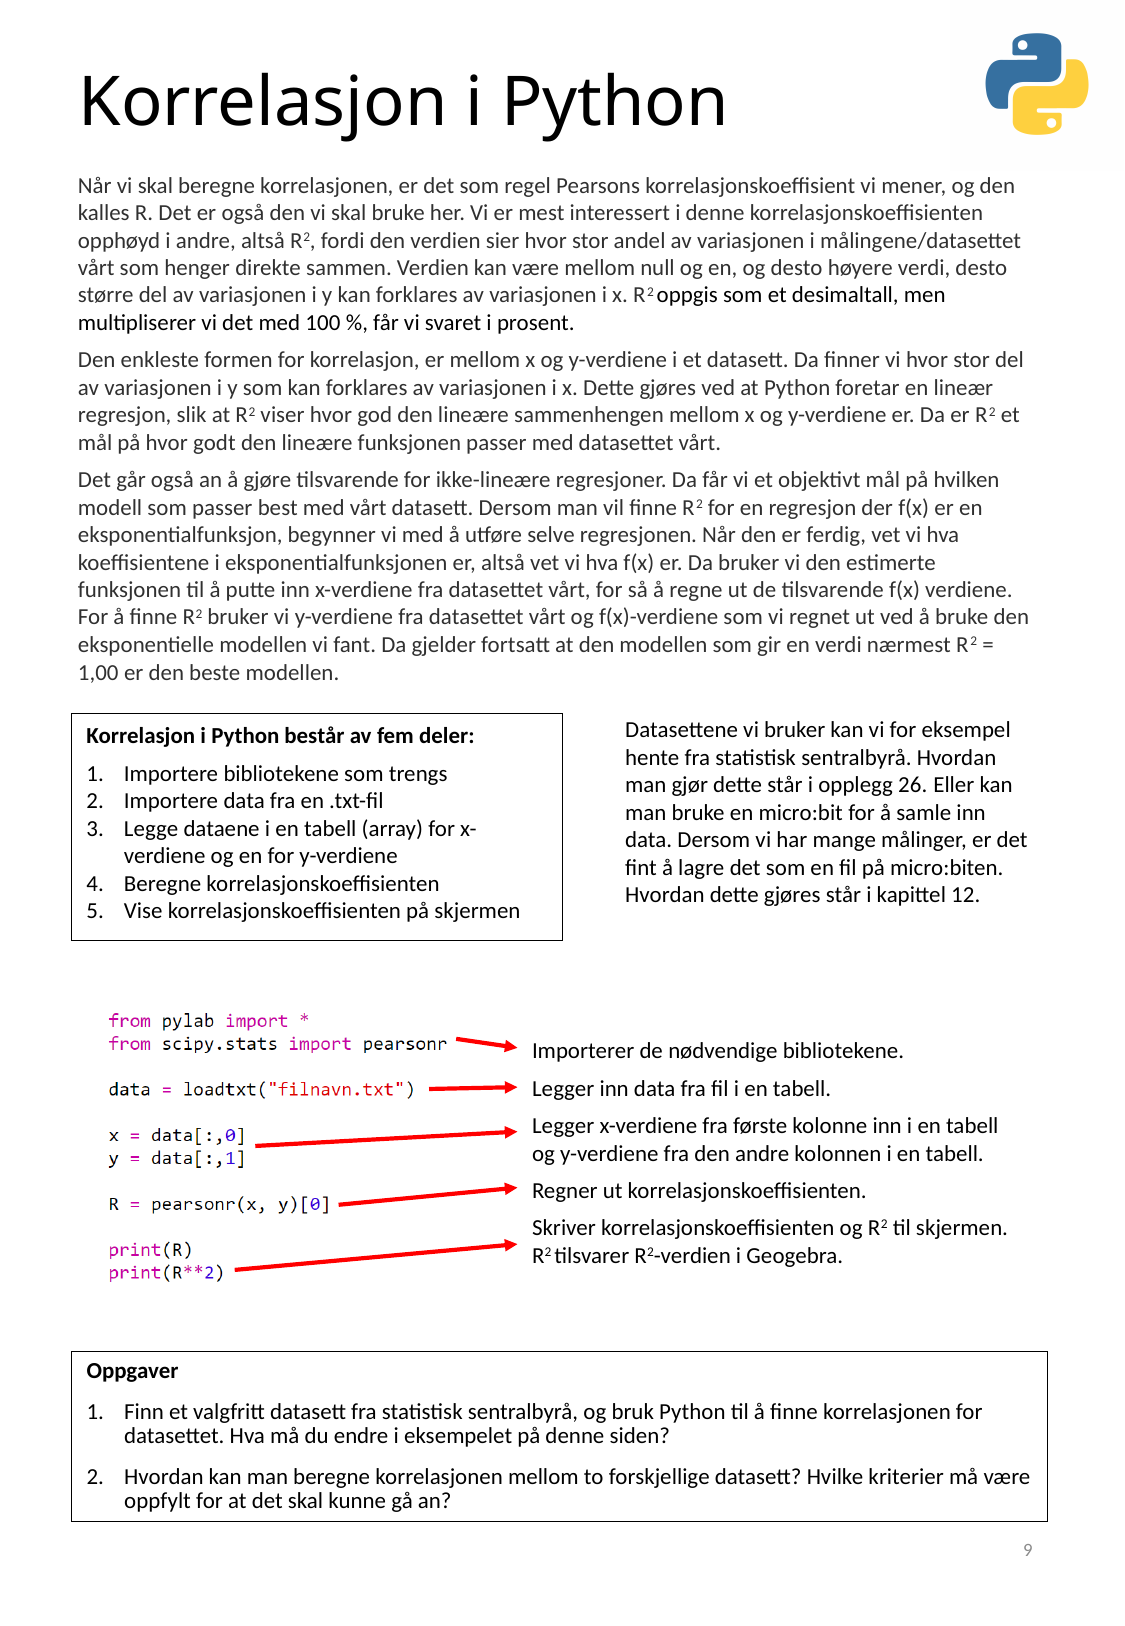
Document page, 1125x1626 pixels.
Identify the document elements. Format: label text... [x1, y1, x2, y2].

picture [106, 1010, 449, 1284]
text_box Importerer de nødvendige bibliotekene. Legger inn data fra fil i en tabell. Legger x-verdiene fra første kolonne inn i en tabell og y-verdiene fra den andre kolonnen i en tabell. Regner ut korrelasjonskoeffisienten. Skriver korrelasjonskoeffisienten og R2 til skjermen. R2 tilsvarer R2-verdien i Geogebra. [517, 1028, 1027, 1276]
text_box Datasettene vi bruker kan vi for eksempel hente fra statistisk sentralbyrå. Hvordan man gjør dette står i opplegg 26. Eller kan man bruke en micro:bit for å samle inn data. Dersom vi har mange målinger, er det fint å lagre det som en fil på micro:biten. Hvordan dette gjøres står i kapittel 12. [610, 707, 1048, 915]
text_box Når vi skal beregne korrelasjonen, er det som regel Pearsons korrelasjonskoeffisient vi mener, og den kalles R. Det er også den vi skal bruke her. Vi er mest interessert i denne korrelasjonskoeffisienten opphøyd i andre, altså R2, fordi den verdien sier hvor stor andel av variasjonen i målingene/datasettet vårt som henger direkte sammen. Verdien kan være mellom null og en, og desto høyere verdi, desto større del av variasjonen i y kan forklares av variasjonen i x. R2 oppgis som et desimaltall, men multipliserer vi det med 100 %, får vi svaret i prosent. Den enkleste formen for korrelasjon, er mellom x og y-verdiene i et datasett. Da finner vi hvor stor del av variasjonen i y som kan forklares av variasjonen i x. Dette gjøres ved at Python foretar en lineær regresjon, slik at R2 viser hvor god den lineære sammenhengen mellom x og y-verdiene er. Da er R2 et mål på hvor godt den lineære funksjonen passer med datasettet vårt. Det går også an å gjøre tilsvarende for ikke-lineære regresjoner. Da får vi et objektivt mål på hvilken modell som passer best med vårt datasett. Dersom man vil finne R2 for en regresjon der f(x) er en eksponentialfunksjon, begynner vi med å utføre selve regresjonen. Når den er ferdig, vet vi hva koeffisientene i eksponentialfunksjonen er, altså vet vi hva f(x) er. Da bruker vi den estimerte funksjonen til å putte inn x-verdiene fra datasettet vårt, for så å regne ut de tilsvarende f(x) verdiene. For å finne R2 bruker vi y-verdiene fra datasettet vårt og f(x)-verdiene som vi regnet ut ved å bruke den eksponentielle modellen vi fant. Da gjelder fortsatt at den modellen som gir en verdi nærmest R2 = 1,00 er den beste modellen. [63, 162, 1048, 702]
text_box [338, 1187, 518, 1205]
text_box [456, 1038, 518, 1048]
picture [950, 0, 1124, 171]
text_box Oppgaver Finn et valgfritt datasett fra statistisk sentralbyrå, og bruk Python til å finne korrelasjonen for datasettet. Hva må du endre i eksempelet på denne siden? Hvordan kan man beregne korrelasjonen mellom to forskjellige datasett? Hvilke kriterier må være oppfylt for at det skal kunne gå an? [71, 1351, 1048, 1522]
title Korrelasjon i Python [63, 34, 756, 162]
text_box Korrelasjon i Python består av fem deler: Importere bibliotekene som trengs Importere data fra en .txt-fil Legge dataene i en tabell (array) for x-verdiene og en for y-verdiene Beregne korrelasjonskoeffisienten Vise korrelasjonskoeffisienten på skjermen [71, 713, 563, 941]
slide_number 9 [794, 1522, 1048, 1593]
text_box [234, 1244, 518, 1270]
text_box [255, 1131, 518, 1146]
